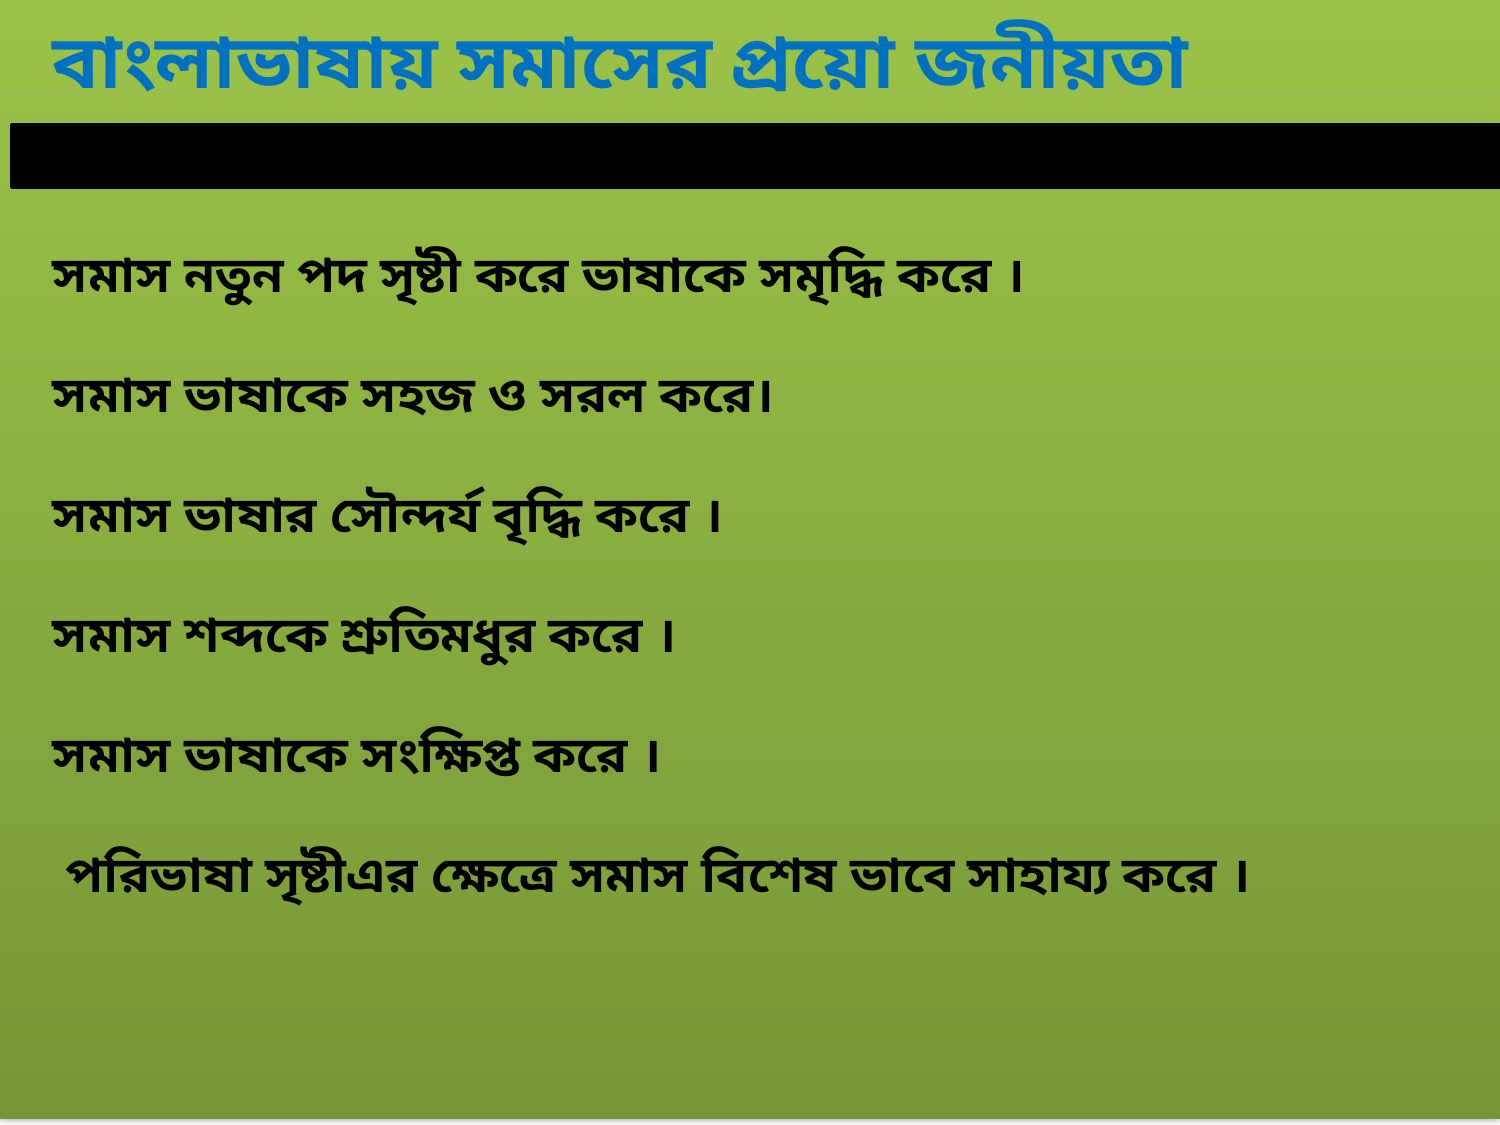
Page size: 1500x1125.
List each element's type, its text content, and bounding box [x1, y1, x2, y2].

text_box [0, 0, 1500, 1119]
text_box [10, 123, 1500, 189]
text_box বাংলাভাষায় সমাসের প্রয়ো জনীয়তা [37, 6, 1500, 112]
text_box সমাস নতুন পদ সৃষ্টী করে ভাষাকে সমৃদ্ধি করে । সমাস ভাষাকে সহজ ও সরল করে। সমাস ভাষার সৌন্দর্য বৃদ্ধি করে । সমাস শব্দকে শ্রুতিমধুর করে । সমাস ভাষাকে সংক্ষিপ্ত করে । পরিভাষা সৃষ্টীএর ক্ষেত্রে সমাস বিশেষ ভাবে সাহায্য করে । [38, 234, 1489, 910]
